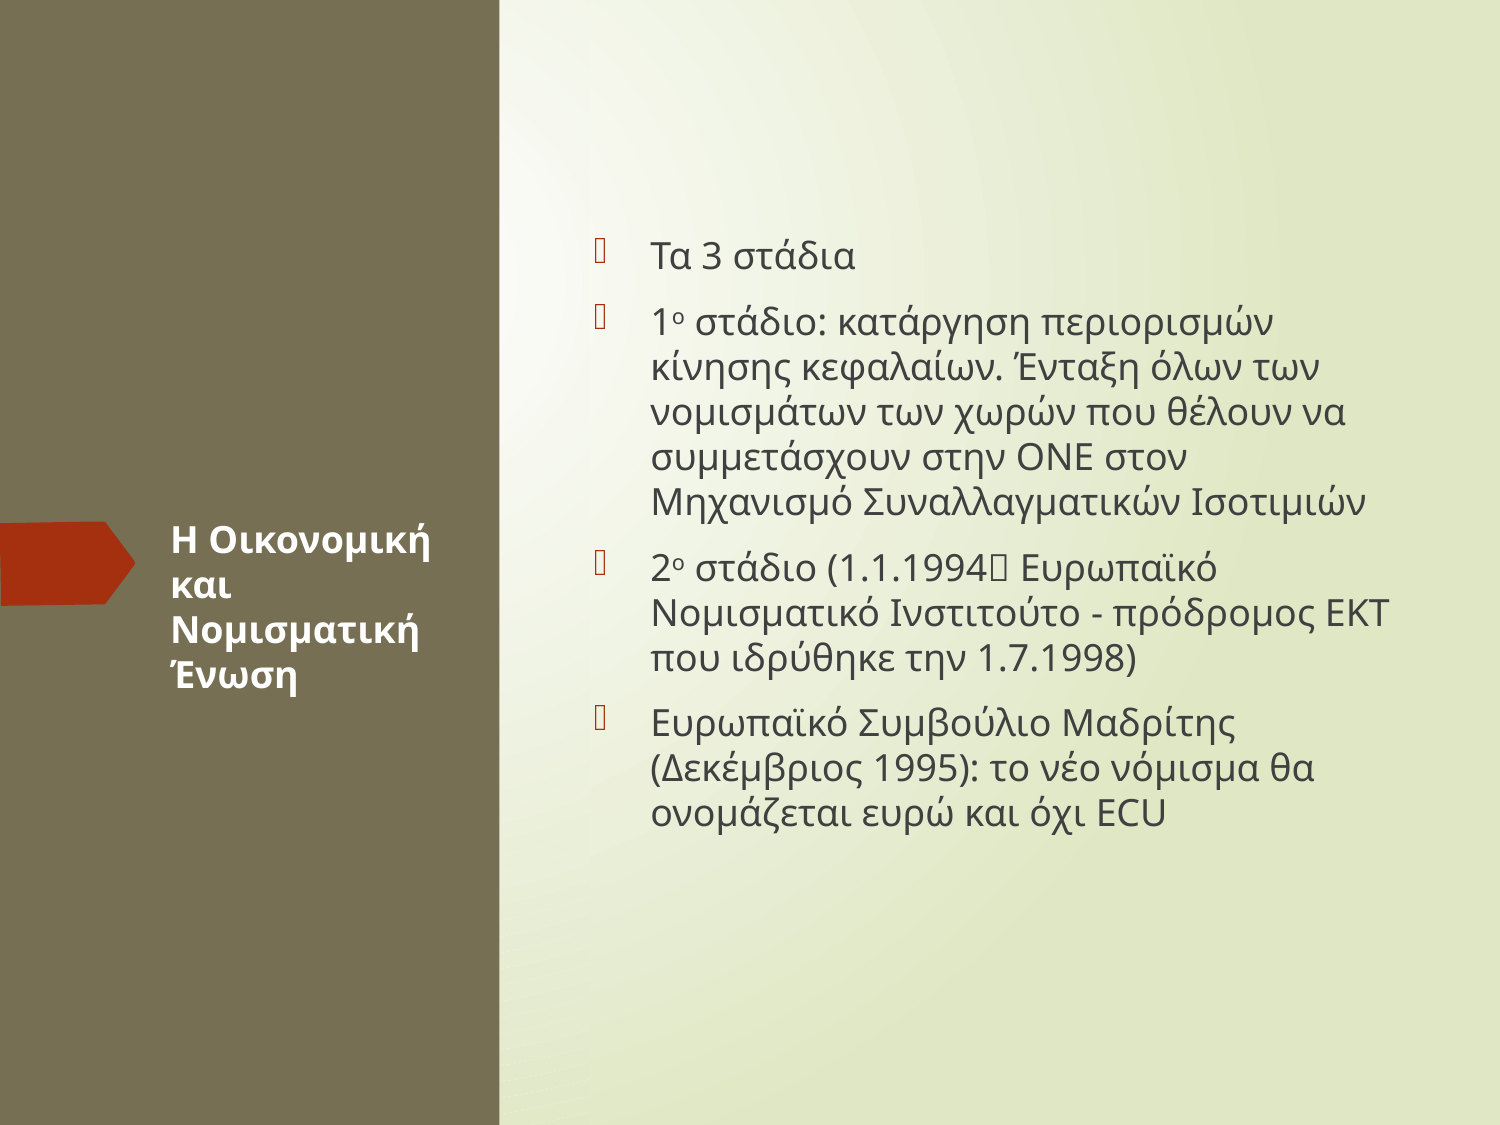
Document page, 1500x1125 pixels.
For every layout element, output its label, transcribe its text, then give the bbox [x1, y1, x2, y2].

text_box [0, 0, 501, 1125]
text_box [589, 0, 1500, 1125]
text_box [0, 521, 136, 606]
title Η Οικονομική και Νομισματική Ένωση [155, 508, 457, 1006]
list Τα 3 στάδια 1ο στάδιο: κατάργηση περιορισμών κίνησης κεφαλαίων. Ένταξη όλων των νομισμάτων των χωρών που θέλουν να συμμετάσχουν στην ΟΝΕ στον Μηχανισμό Συναλλαγματικών Ισοτιμιών 2ο στάδιο (1.1.1994 Ευρωπαϊκό Νομισματικό Ινστιτούτο - πρόδρομος ΕΚΤ που ιδρύθηκε την 1.7.1998) Ευρωπαϊκό Συμβούλιο Μαδρίτης (Δεκέμβριος 1995): το νέο νόμισμα θα ονομάζεται ευρώ και όχι ECU [579, 96, 1416, 970]
